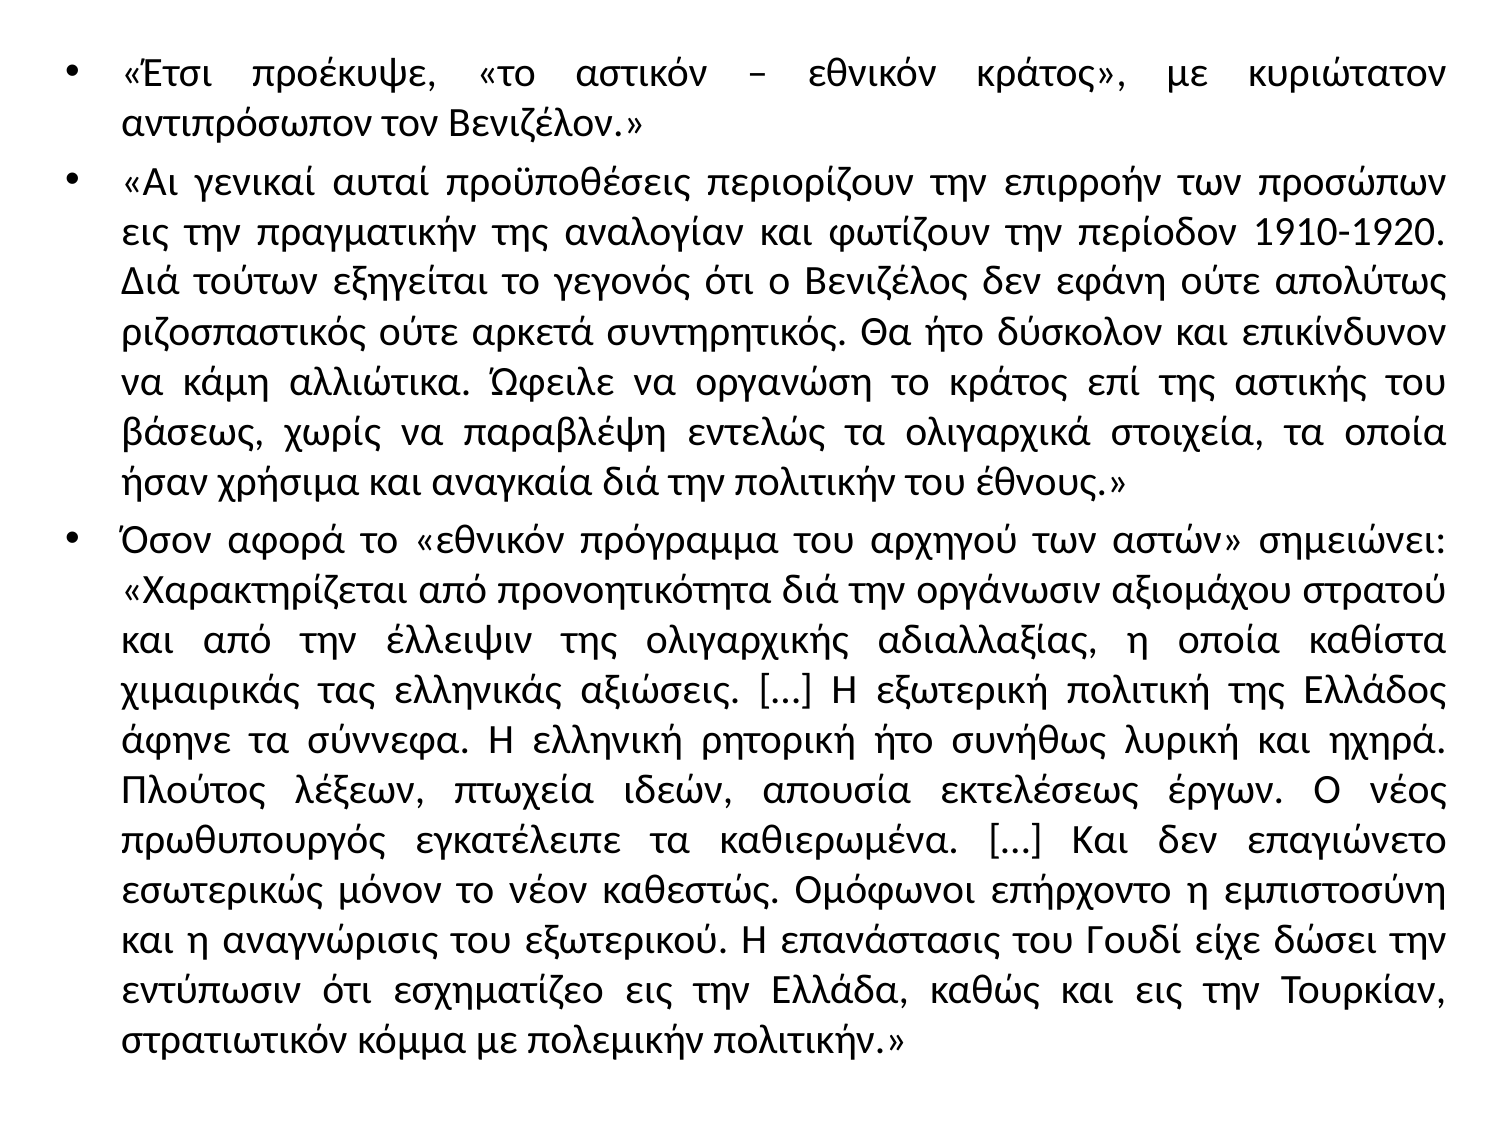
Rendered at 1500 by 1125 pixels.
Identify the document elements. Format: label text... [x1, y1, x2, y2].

list «Έτσι προέκυψε, «το αστικόν – εθνικόν κράτος», με κυριώτατον αντιπρόσωπον τον Βενιζέλον.» «Αι γενικαί αυταί προϋποθέσεις περιορίζουν την επιρροήν των προσώπων εις την πραγματικήν της αναλογίαν και φωτίζουν την περίοδον 1910-1920. Διά τούτων εξηγείται το γεγονός ότι ο Βενιζέλος δεν εφάνη ούτε απολύτως ριζοσπαστικός ούτε αρκετά συντηρητικός. Θα ήτο δύσκολον και επικίνδυνον να κάμη αλλιώτικα. Ώφειλε να οργανώση το κράτος επί της αστικής του βάσεως, χωρίς να παραβλέψη εντελώς τα ολιγαρχικά στοιχεία, τα οποία ήσαν χρήσιμα και αναγκαία διά την πολιτικήν του έθνους.» Όσον αφορά το «εθνικόν πρόγραμμα του αρχηγού των αστών» σημειώνει: «Χαρακτηρίζεται από προνοητικότητα διά την οργάνωσιν αξιομάχου στρατού και από την έλλειψιν της ολιγαρχικής αδιαλλαξίας, η οποία καθίστα χιμαιρικάς τας ελληνικάς αξιώσεις. […] Η εξωτερική πολιτική της Ελλάδος άφηνε τα σύννεφα. Η ελληνική ρητορική ήτο συνήθως λυρική και ηχηρά. Πλούτος λέξεων, πτωχεία ιδεών, απουσία εκτελέσεως έργων. Ο νέος πρωθυπουργός εγκατέλειπε τα καθιερωμένα. […] Και δεν επαγιώνετο εσωτερικώς μόνον το νέον καθεστώς. Ομόφωνοι επήρχοντο η εμπιστοσύνη και η αναγνώρισις του εξωτερικού. Η επανάστασις του Γουδί είχε δώσει την εντύπωσιν ότι εσχηματίζεο εις την Ελλάδα, καθώς και εις την Τουρκίαν, στρατιωτικόν κόμμα με πολεμικήν πολιτικήν.» [49, 37, 1463, 1088]
